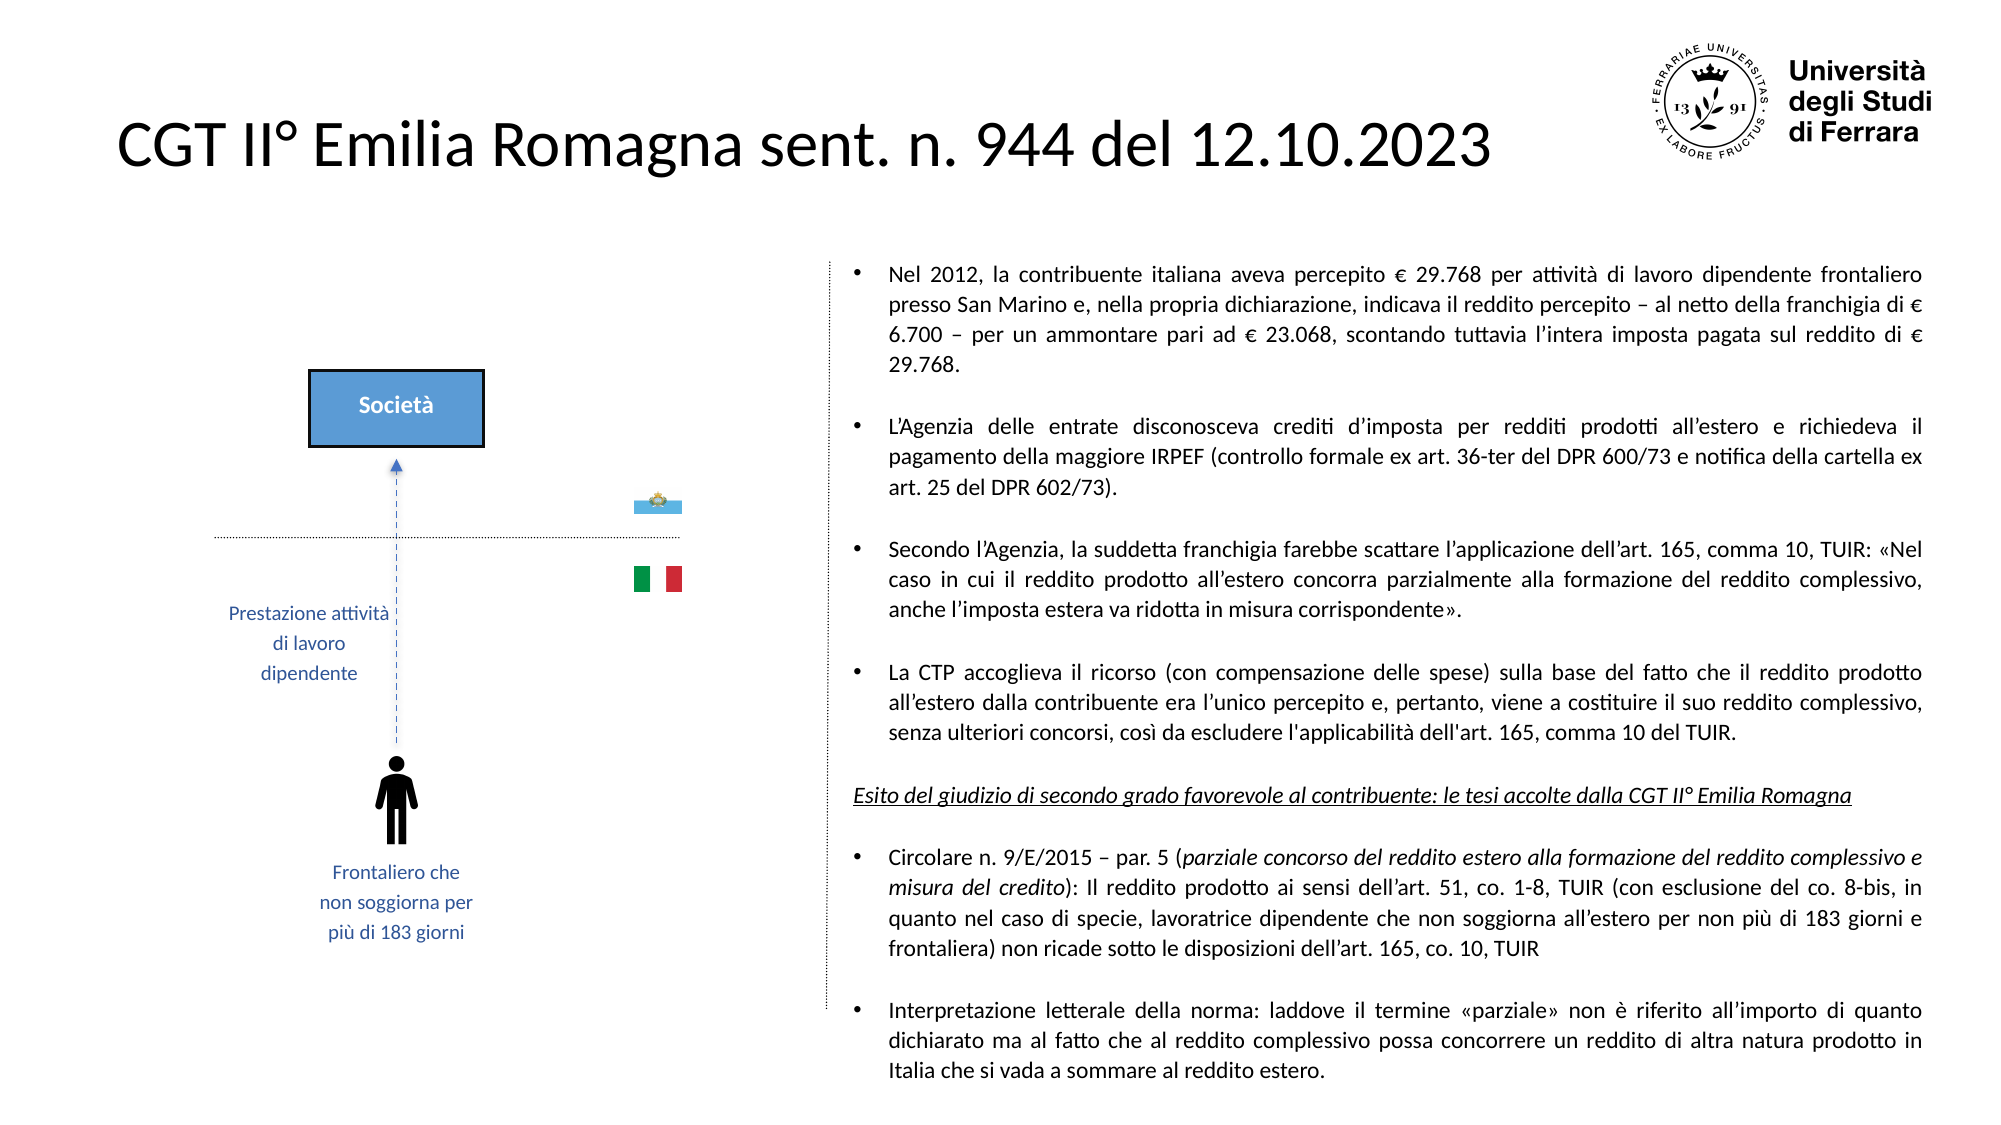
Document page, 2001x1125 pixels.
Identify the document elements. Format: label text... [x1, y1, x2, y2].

text_box Frontaliero che non soggiorna per più di 183 giorni [300, 846, 493, 952]
picture [633, 487, 682, 514]
text_box Prestazione attività di lavoro dipendente [213, 587, 392, 692]
title CGT II° Emilia Romagna sent. n. 944 del 12.10.2023 [102, 35, 1929, 254]
text_box Nel 2012, la contribuente italiana aveva percepito € 29.768 per attività di lavoro dipendente frontaliero presso San Marino e, nella propria dichiarazione, indicava il reddito percepito – al netto della franchigia di € 6.700 – per un ammontare pari ad € 23.068, scontando tuttavia l’intera imposta pagata sul reddito di € 29.768. L’Agenzia delle entrate disconosceva crediti d’imposta per redditi prodotti all’estero e richiedeva il pagamento della maggiore IRPEF (controllo formale ex art. 36-ter del DPR 600/73 e notifica della cartella ex art. 25 del DPR 602/73). Secondo l’Agenzia, la suddetta franchigia farebbe scattare l’applicazione dell’art. 165, comma 10, TUIR: «Nel caso in cui il reddito prodotto all’estero concorra parzialmente alla formazione del reddito complessivo, anche l’imposta estera va ridotta in misura corrispondente». La CTP accoglieva il ricorso (con compensazione delle spese) sulla base del fatto che il reddito prodotto all’estero dalla contribuente era l’unico percepito e, pertanto, viene a costituire il suo reddito complessivo, senza ulteriori concorsi, così da escludere l'applicabilità dell'art. 165, comma 10 del TUIR. Esito del giudizio di secondo grado favorevole al contribuente: le tesi accolte dalla CGT II° Emilia Romagna Circolare n. 9/E/2015 – par. 5 (parziale concorso del reddito estero alla formazione del reddito complessivo e misura del credito): Il reddito prodotto ai sensi dell’art. 51, co. 1-8, TUIR (con esclusione del co. 8-bis, in quanto nel caso di specie, lavoratrice dipendente che non soggiorna all’estero per non più di 183 giorni e frontaliera) non ricade sotto le disposizioni dell’art. 165, co. 10, TUIR Interpretazione letterale della norma: laddove il termine «parziale» non è riferito all’importo di quanto dichiarato ma al fatto che al reddito complessivo possa concorrere un reddito di altra natura prodotto in Italia che si vada a sommare al reddito estero. [838, 249, 1938, 1096]
picture [349, 753, 444, 847]
text_box Società [309, 370, 484, 447]
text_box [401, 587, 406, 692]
picture [634, 566, 682, 593]
picture [1645, 36, 1938, 168]
